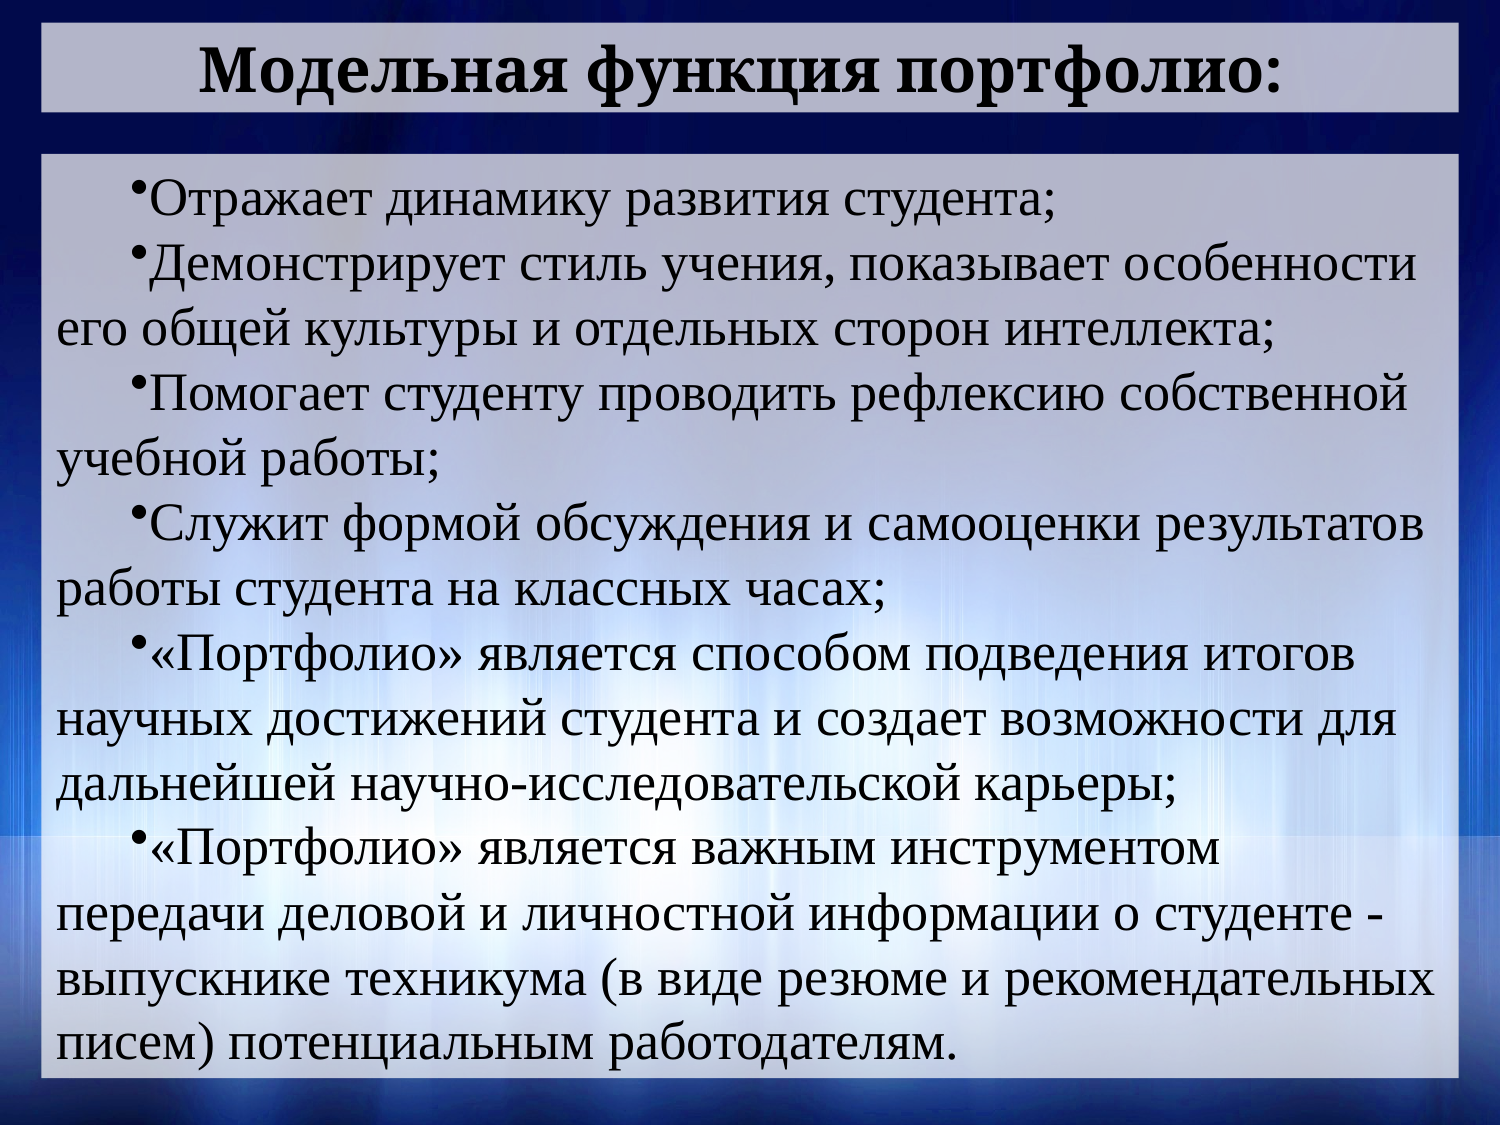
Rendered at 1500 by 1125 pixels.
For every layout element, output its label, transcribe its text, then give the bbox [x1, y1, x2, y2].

picture [0, 0, 1500, 1125]
text_box Отражает динамику развития студента; Демонстрирует стиль учения, показывает особенности его общей культуры и отдельных сторон интеллекта; Помогает студенту проводить рефлексию собственной учебной работы; Служит формой обсуждения и самооценки результатов работы студента на классных часах; «Портфолио» является способом подведения итогов научных достижений студента и создает возможности для дальнейшей научно-исследовательской карьеры; «Портфолио» является важным инструментом передачи деловой и личностной информации о студенте - выпускнике техникума (в виде резюме и рекомендатель­ных писем) потенциальным работодателям. [41, 153, 1459, 1079]
text_box Модельная функция портфолио: [41, 22, 1459, 113]
